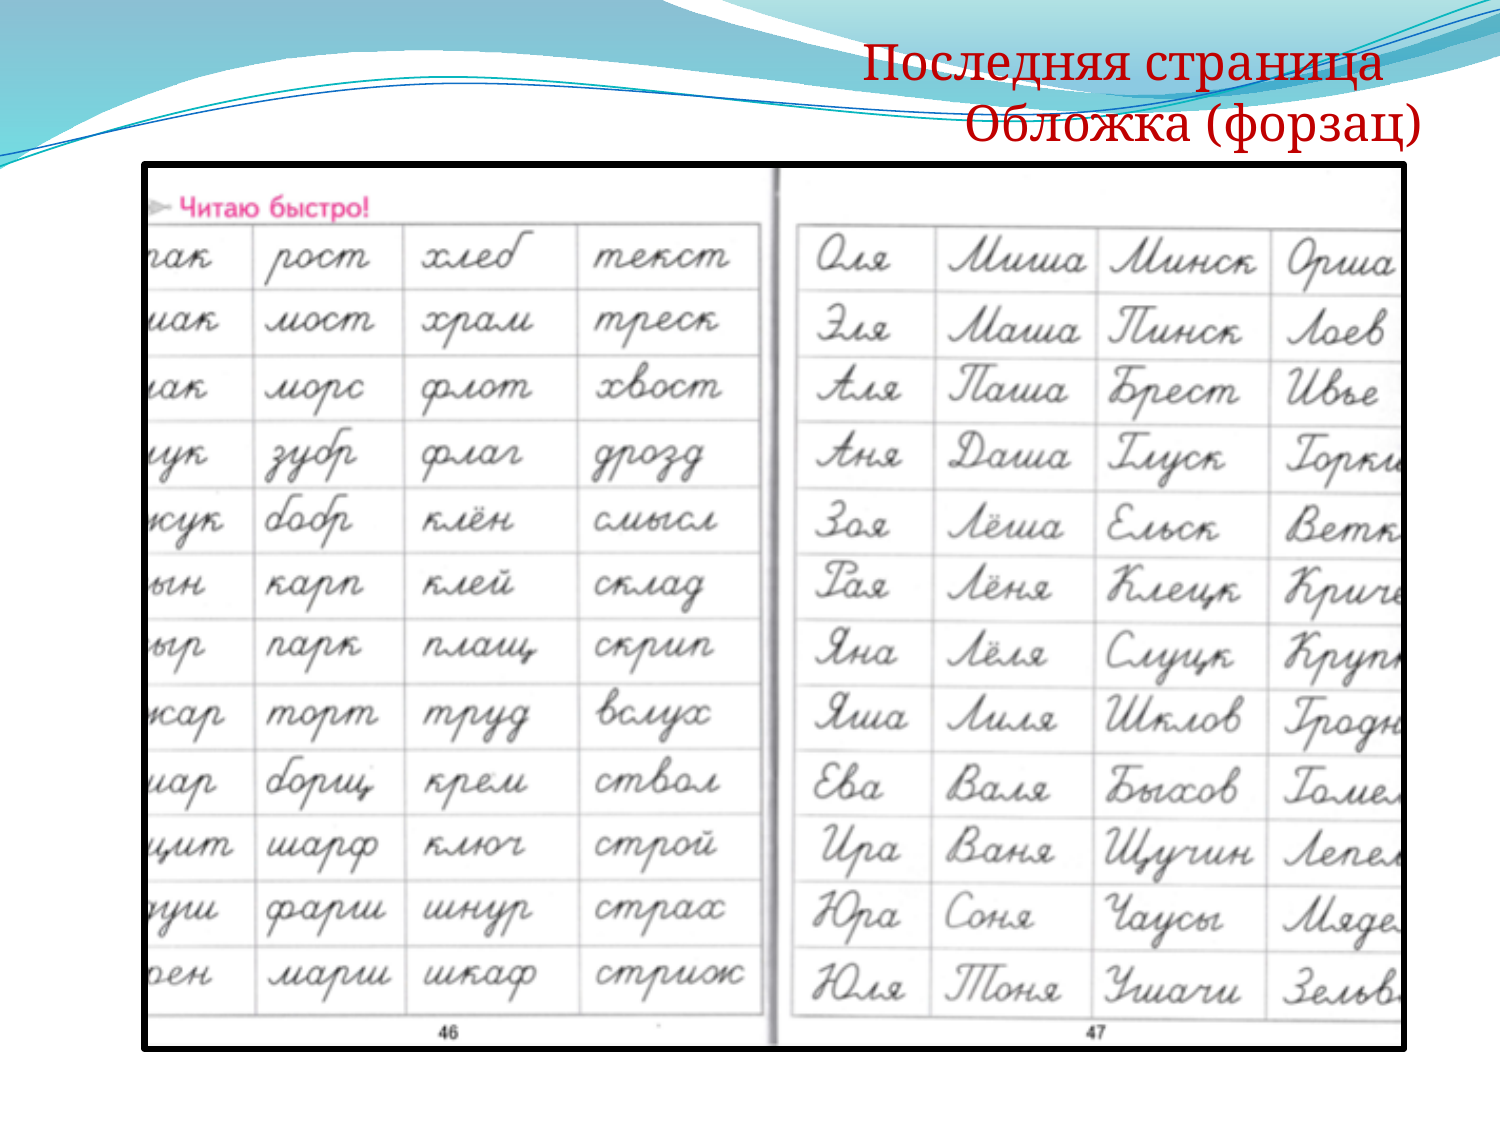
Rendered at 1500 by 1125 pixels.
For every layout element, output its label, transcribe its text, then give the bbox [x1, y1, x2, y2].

picture [147, 167, 1401, 1046]
text_box Последняя страница [847, 23, 1402, 99]
subtitle Обложка (форзац) [45, 83, 1434, 167]
